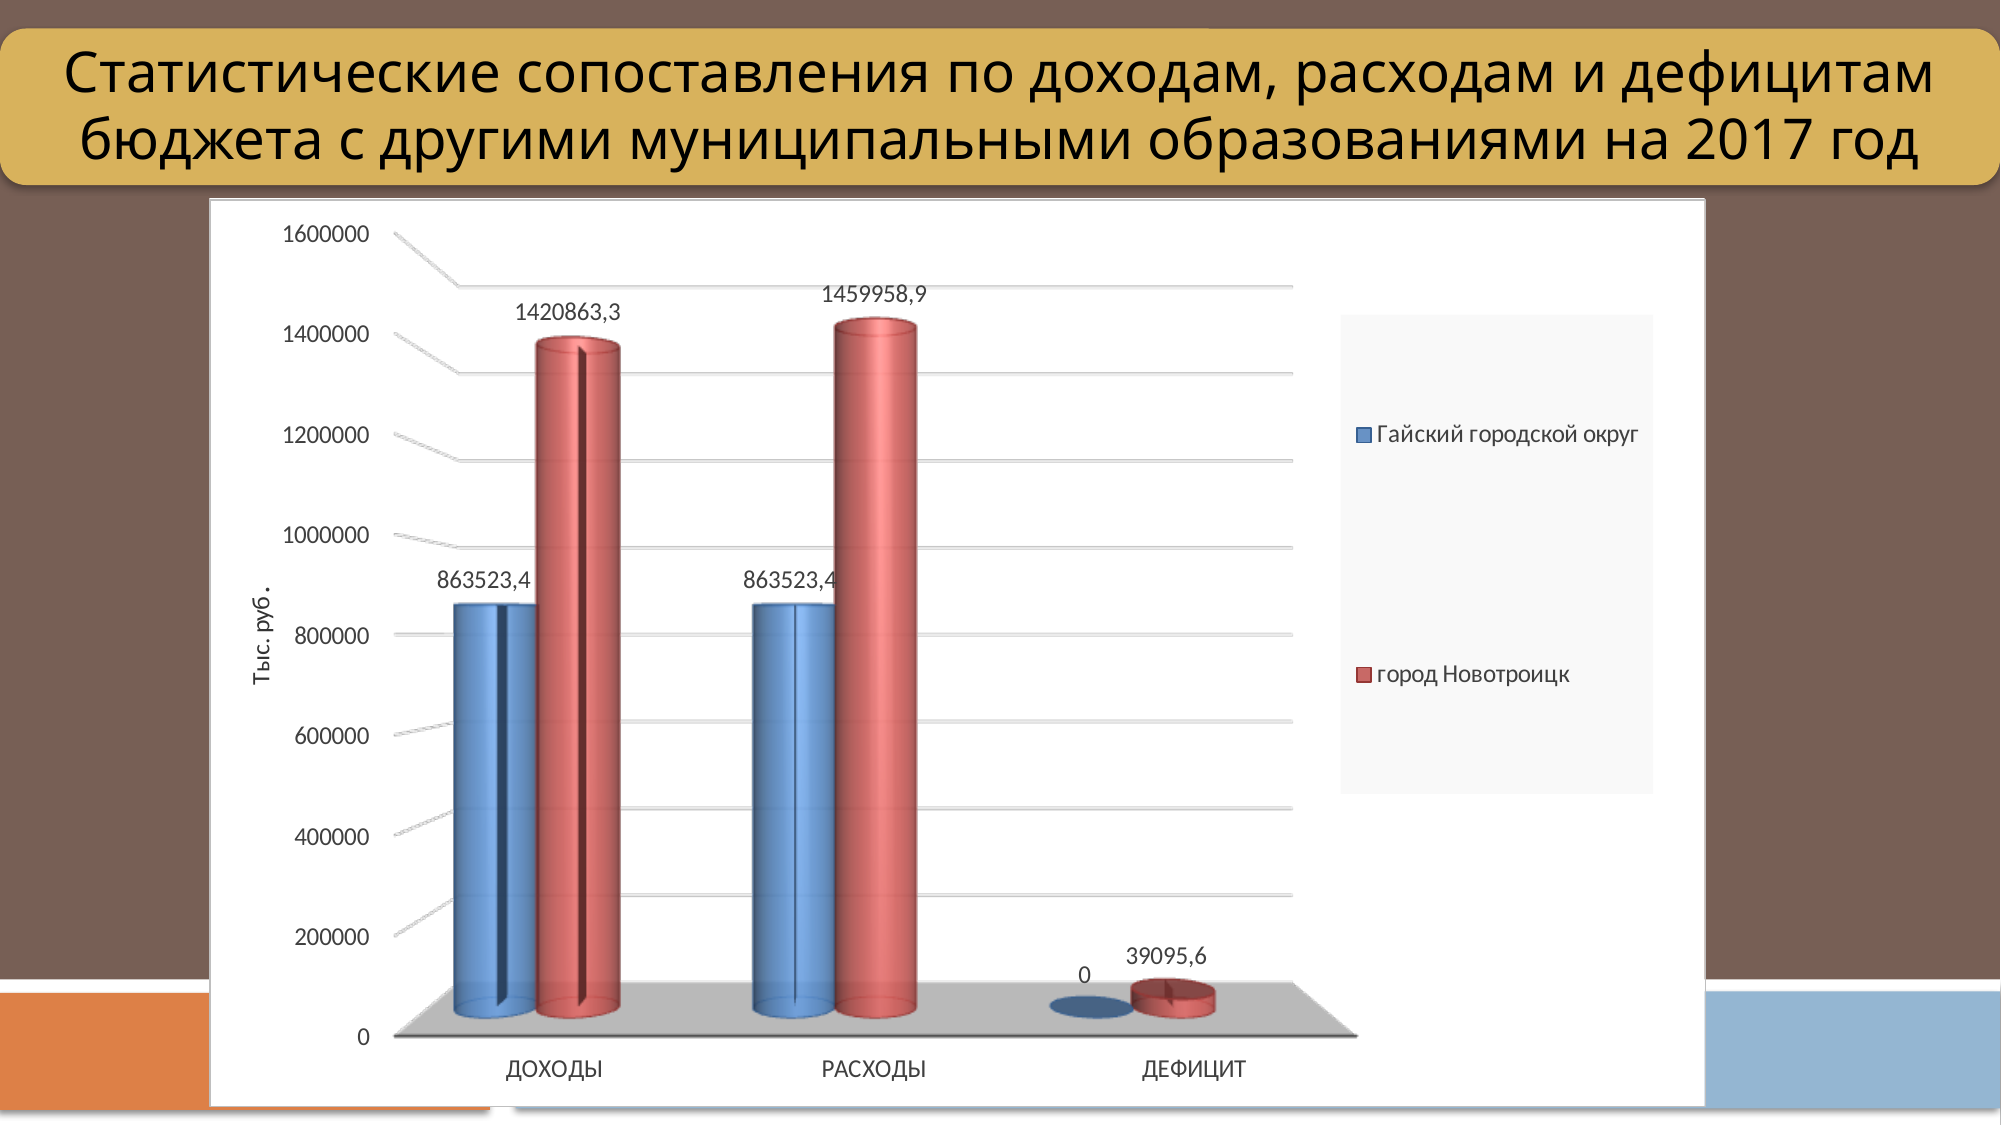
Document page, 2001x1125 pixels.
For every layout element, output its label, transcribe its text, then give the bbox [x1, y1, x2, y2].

text_box Статистические сопоставления по доходам, расходам и дефицитам бюджета с другими муниципальными образованиями на 2017 год [0, 28, 2000, 179]
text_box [201, 190, 1715, 1116]
text_box [9, 179, 1991, 186]
